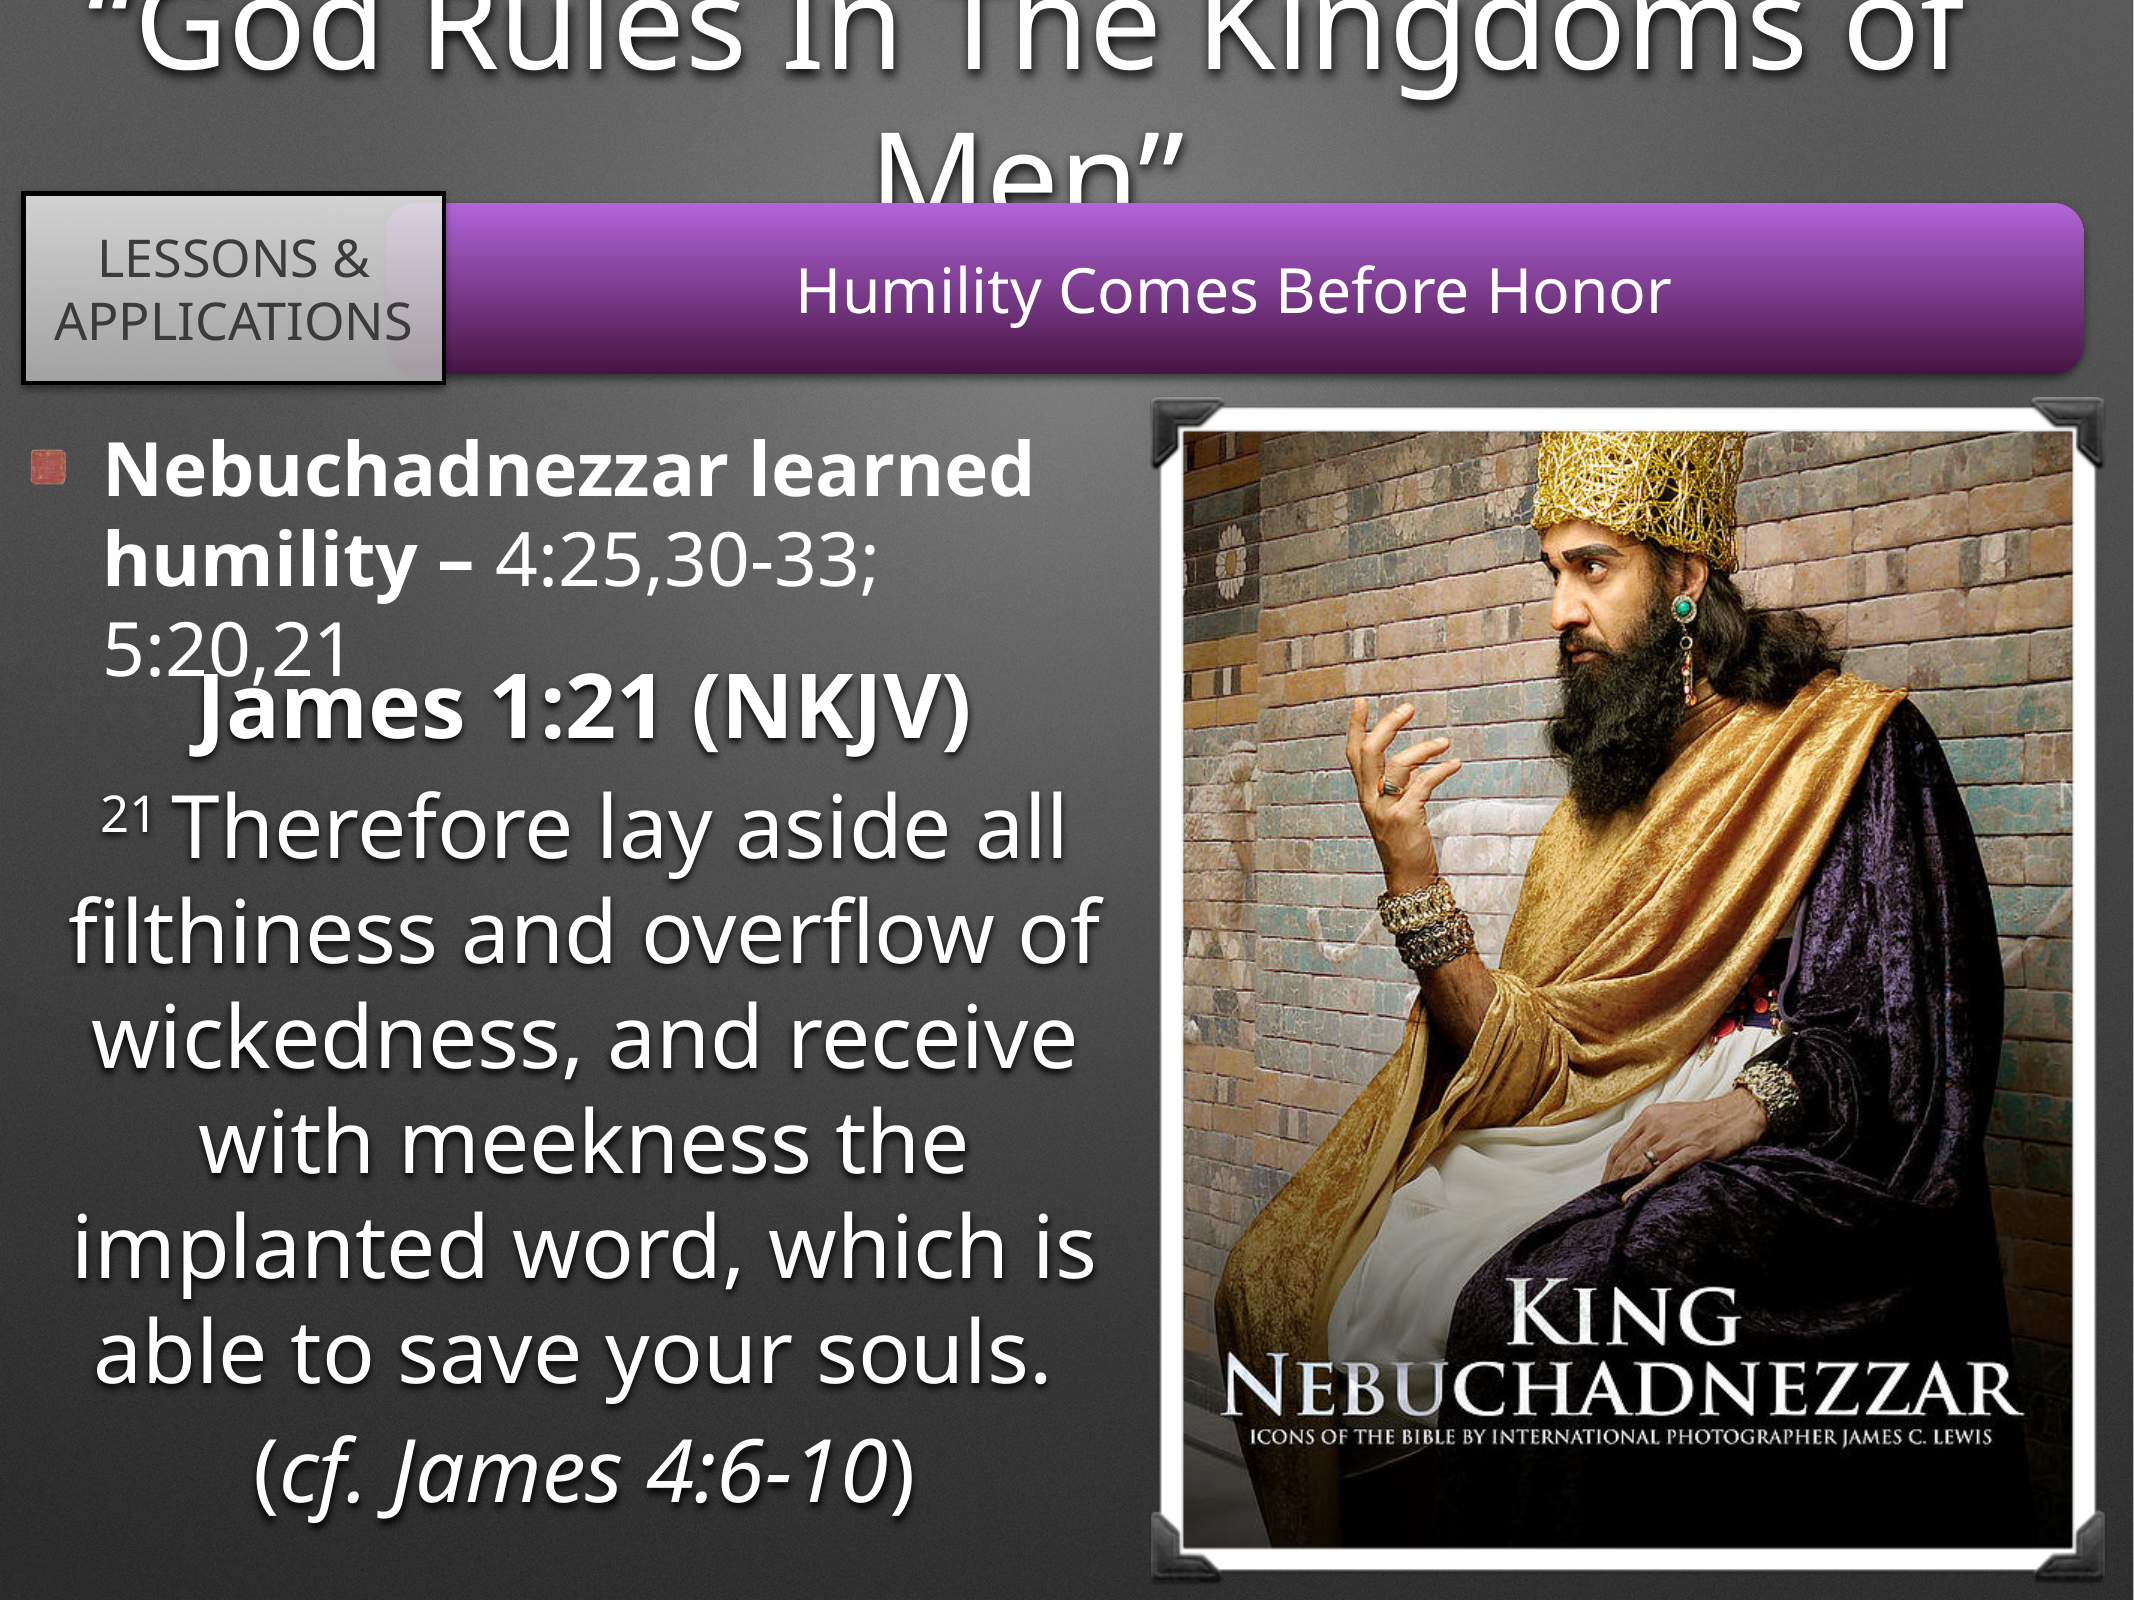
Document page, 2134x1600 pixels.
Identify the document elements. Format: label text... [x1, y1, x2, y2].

text_box LESSONS & APPLICATIONS [23, 193, 445, 383]
picture [0, 0, 2134, 1600]
text_box Humility Comes Before Honor [450, 202, 2084, 374]
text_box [1146, 395, 2112, 1589]
text_box “God Rules In The Kingdoms of Men” [9, 0, 2045, 260]
text_box James 1:21 (NKJV) 21 Therefore lay aside all filthiness and overflow of wickedness, and receive with meekness the implanted word, which is able to save your souls. (cf. James 4:6-10) [40, 700, 1129, 1529]
text_box Nebuchadnezzar learned humility – 4:25,30-33; 5:20,21 [18, 412, 1139, 700]
